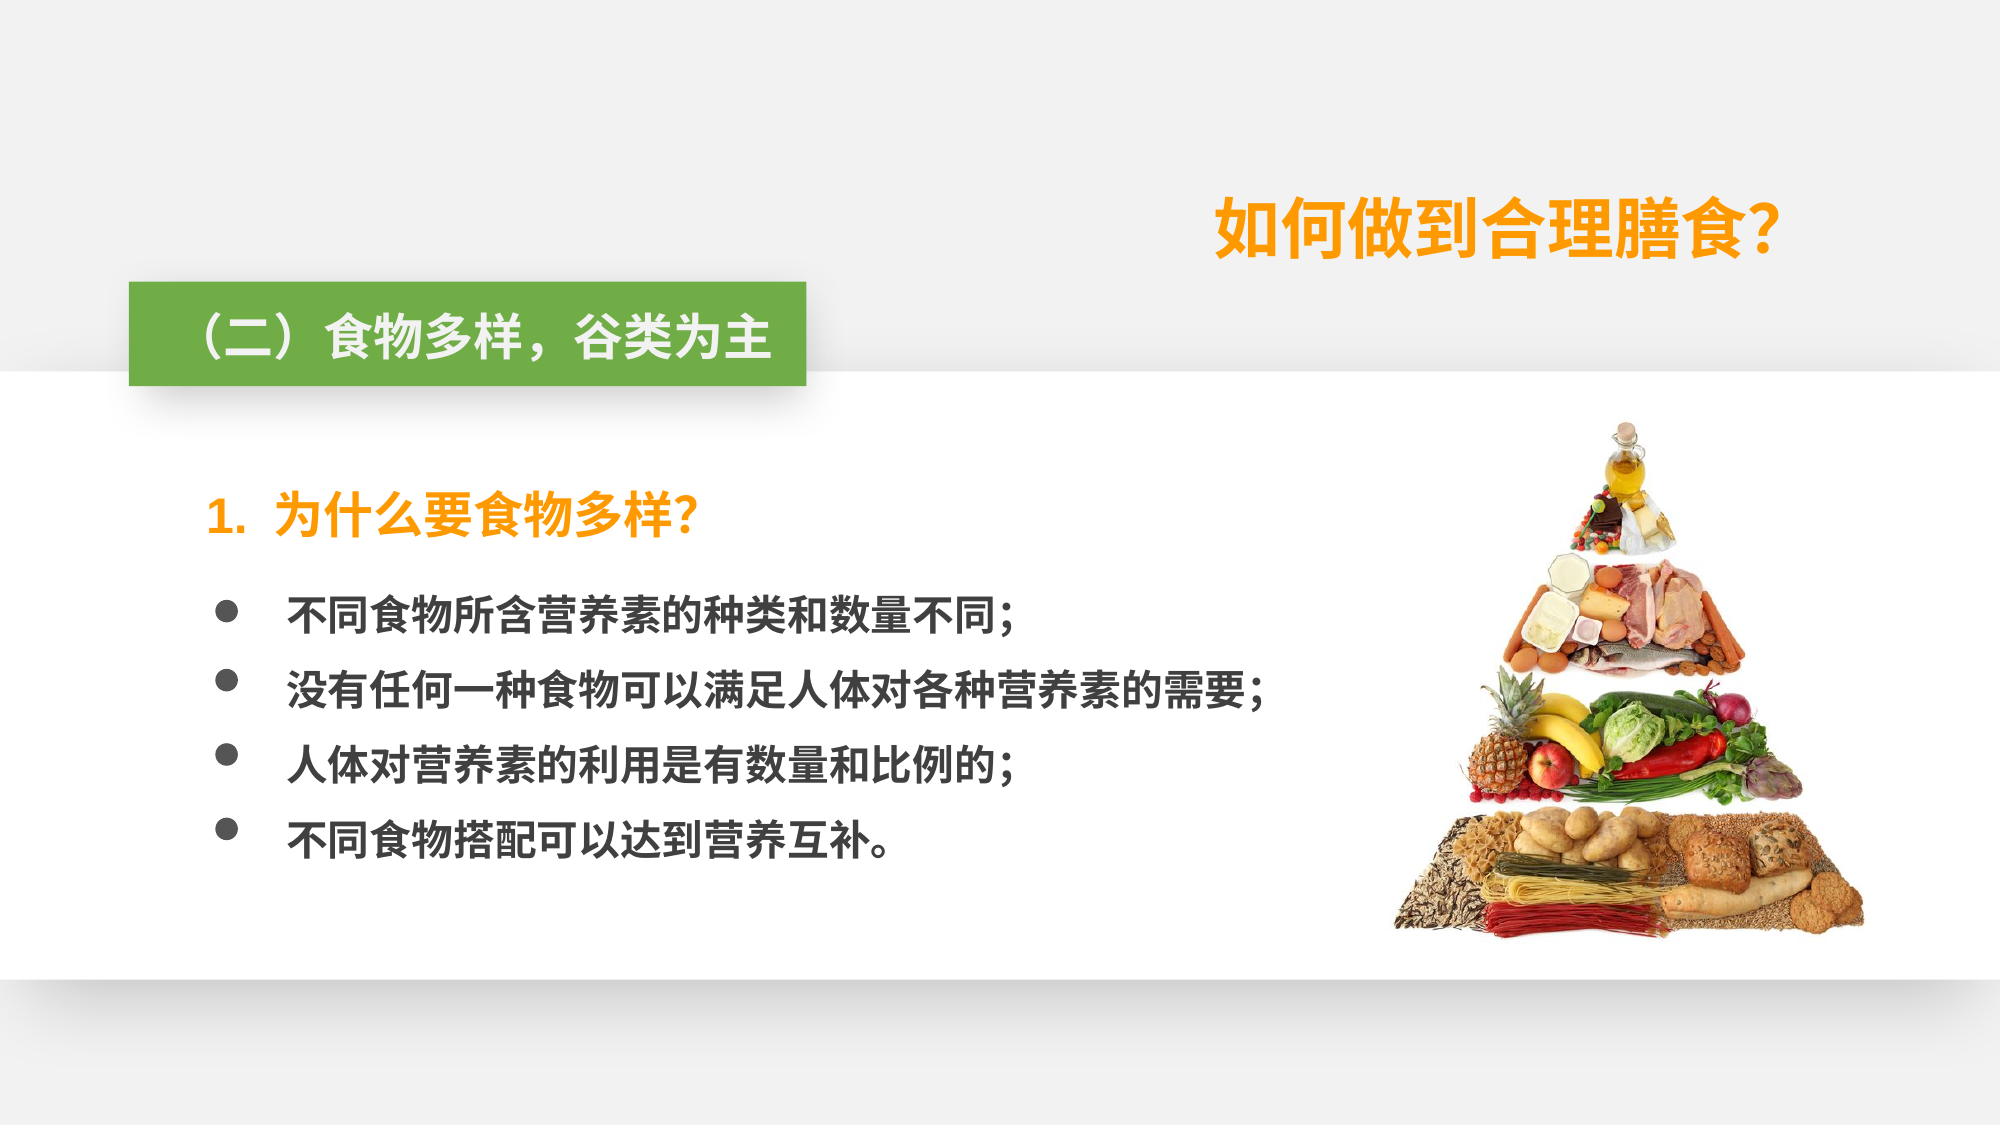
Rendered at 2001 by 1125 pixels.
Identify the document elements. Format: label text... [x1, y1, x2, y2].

text_box （二）食物多样，谷类为主 [83, 268, 789, 374]
text_box [214, 742, 239, 767]
text_box [0, 370, 2000, 981]
text_box [128, 281, 807, 387]
text_box 不同食物所含营养素的种类和数量不同； 没有任何一种食物可以满足人体对各种营养素的需要； 人体对营养素的利用是有数量和比例的； 不同食物搭配可以达到营养互补。 [271, 556, 1316, 871]
text_box 如何做到合理膳食？ [1198, 155, 1866, 275]
text_box 1. 为什么要食物多样？ [177, 446, 739, 551]
text_box [214, 816, 239, 842]
picture [1348, 376, 1906, 961]
text_box [214, 667, 239, 693]
text_box [214, 598, 239, 624]
